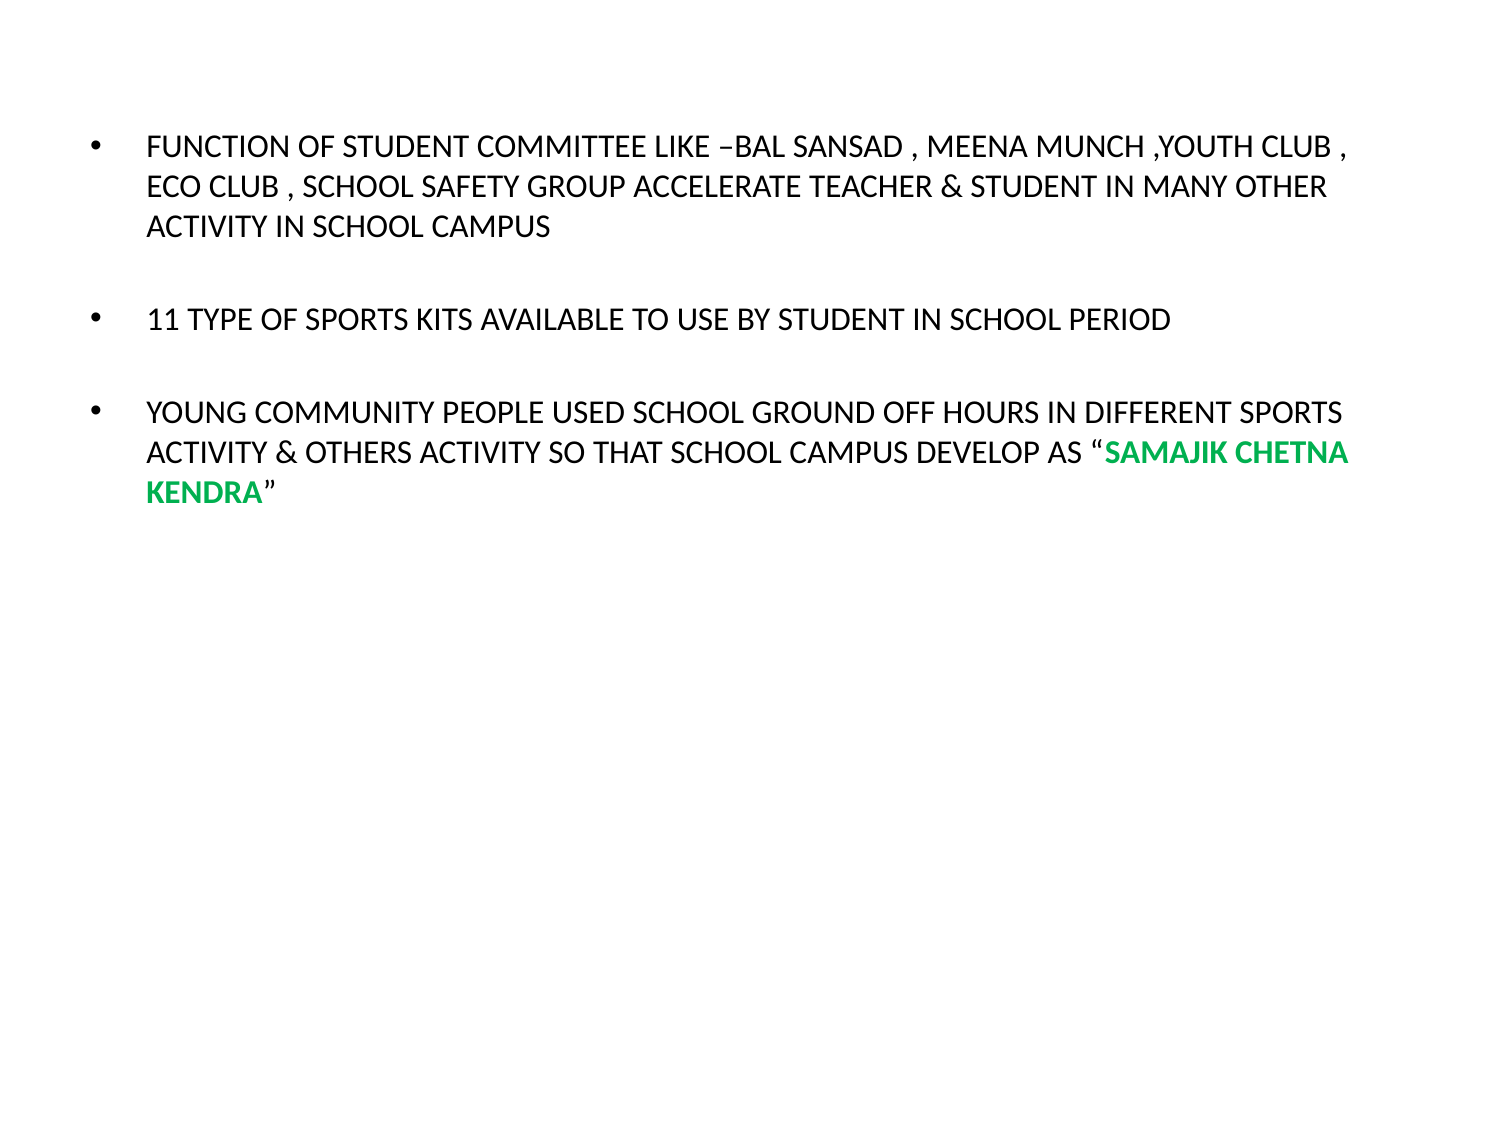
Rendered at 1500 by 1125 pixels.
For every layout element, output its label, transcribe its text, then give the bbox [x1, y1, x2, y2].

list FUNCTION OF STUDENT COMMITTEE LIKE –BAL SANSAD , MEENA MUNCH ,YOUTH CLUB , ECO CLUB , SCHOOL SAFETY GROUP ACCELERATE TEACHER & STUDENT IN MANY OTHER ACTIVITY IN SCHOOL CAMPUS 11 TYPE OF SPORTS KITS AVAILABLE TO USE BY STUDENT IN SCHOOL PERIOD YOUNG COMMUNITY PEOPLE USED SCHOOL GROUND OFF HOURS IN DIFFERENT SPORTS ACTIVITY & OTHERS ACTIVITY SO THAT SCHOOL CAMPUS DEVELOP AS “SAMAJIK CHETNA KENDRA” [75, 117, 1425, 1005]
